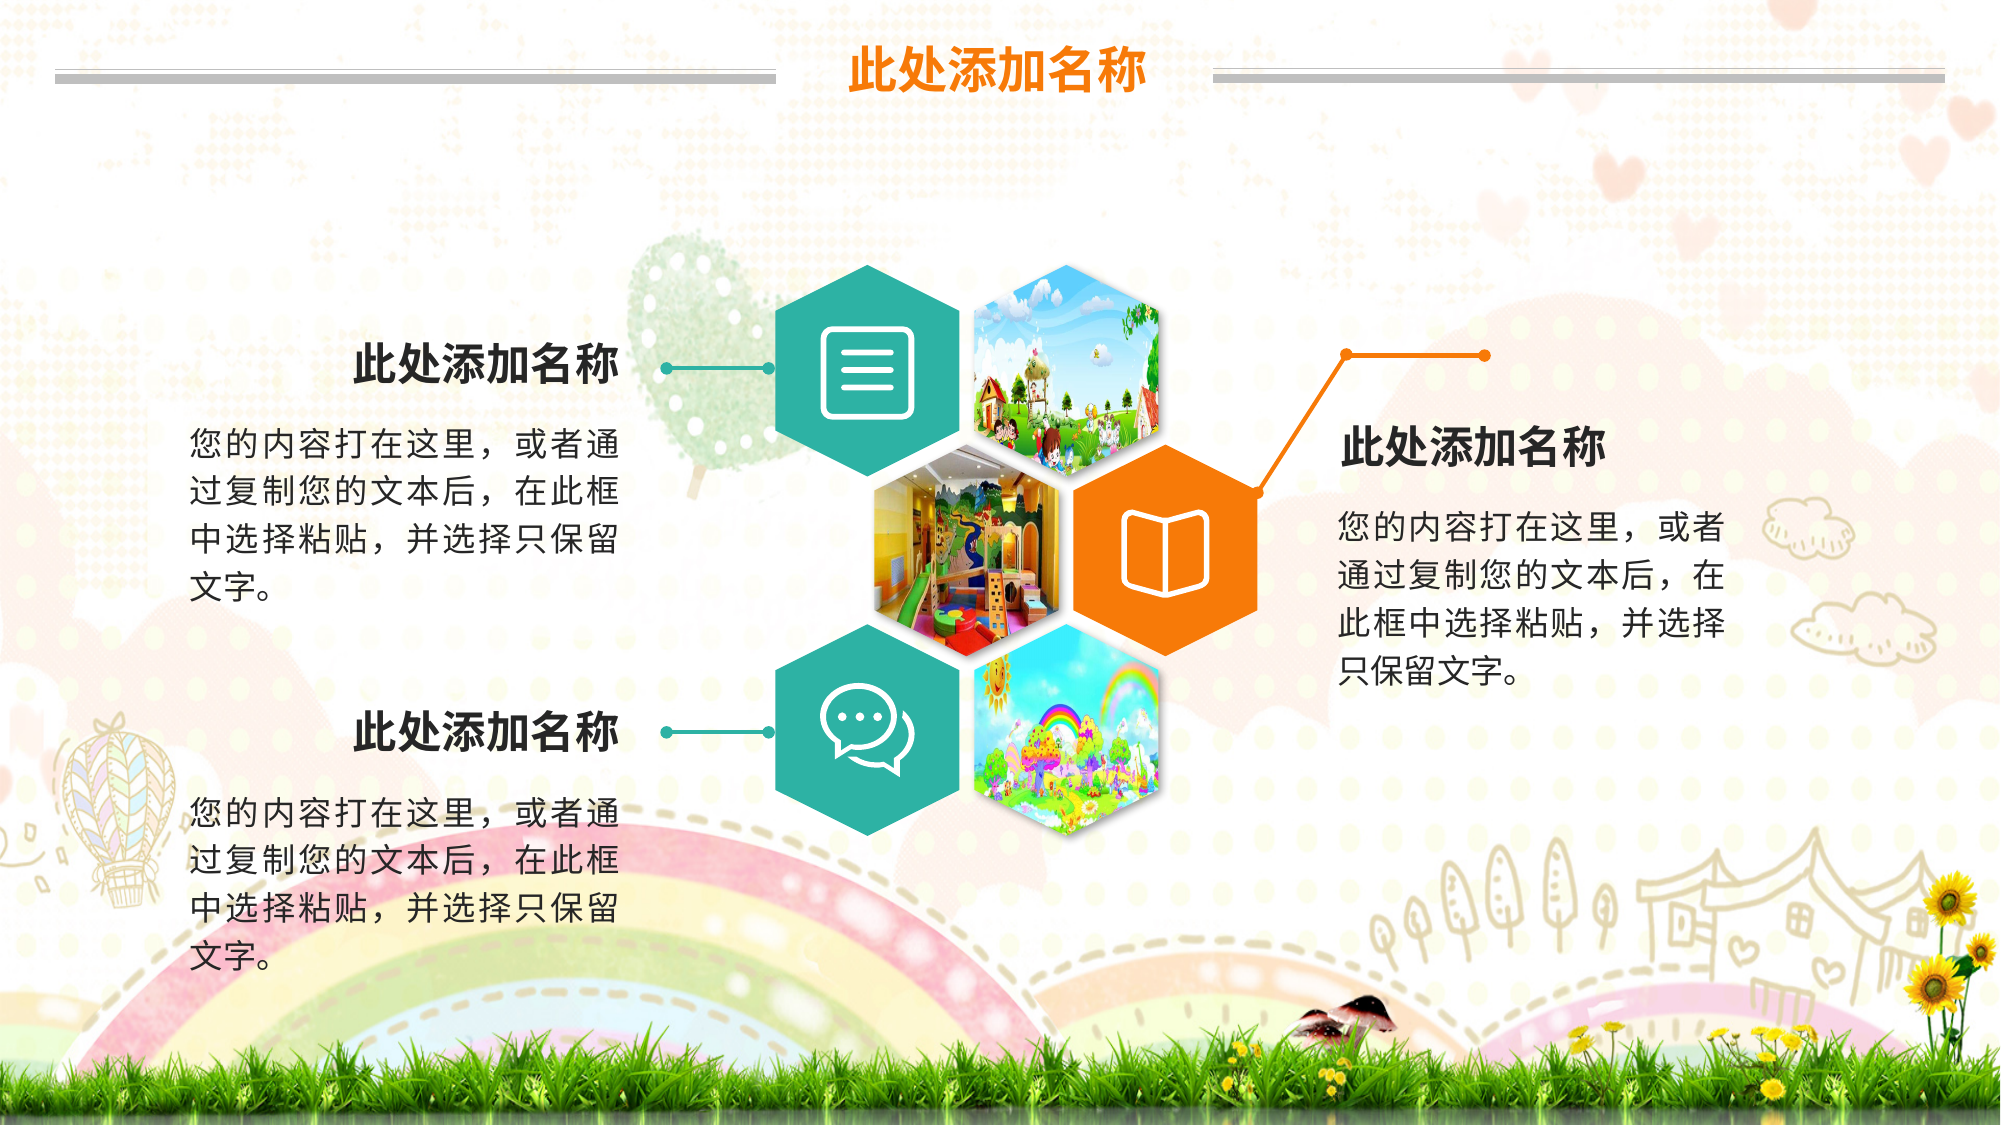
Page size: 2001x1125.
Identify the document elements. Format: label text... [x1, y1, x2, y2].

picture [0, 0, 2001, 1125]
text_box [1073, 444, 1258, 657]
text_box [775, 264, 960, 477]
text_box 此处添加名称 [782, 30, 1213, 106]
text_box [775, 624, 960, 836]
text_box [175, 697, 636, 985]
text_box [1257, 354, 1485, 493]
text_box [1322, 412, 1742, 700]
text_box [175, 328, 636, 616]
